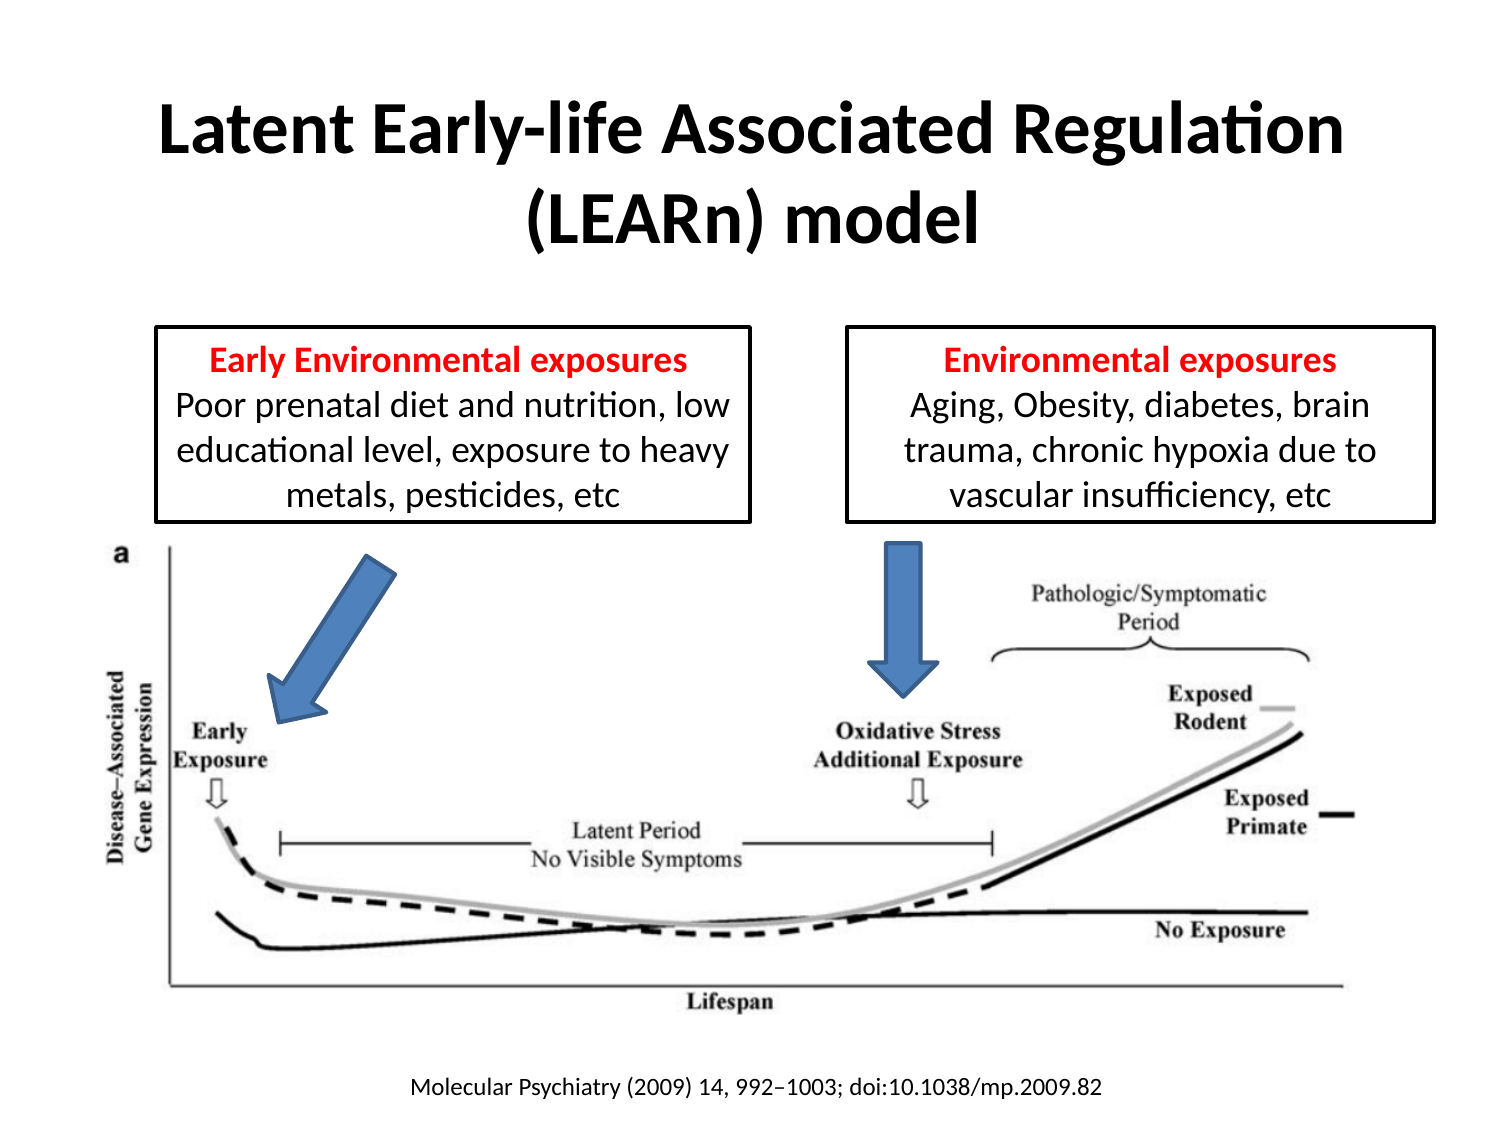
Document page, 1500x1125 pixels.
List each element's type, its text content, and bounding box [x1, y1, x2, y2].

text_box Early Environmental exposures Poor prenatal diet and nutrition, low educational level, exposure to heavy metals, pesticides, etc [156, 327, 750, 522]
title Latent Early-life Associated Regulation (LEARn) model [78, 75, 1429, 263]
picture [62, 523, 1401, 1035]
text_box Molecular Psychiatry (2009) 14, 992–1003; doi:10.1038/mp.2009.82 [395, 1062, 1146, 1108]
text_box Environmental exposures Aging, Obesity, diabetes, brain trauma, chronic hypoxia due to vascular insufficiency, etc [846, 327, 1435, 523]
